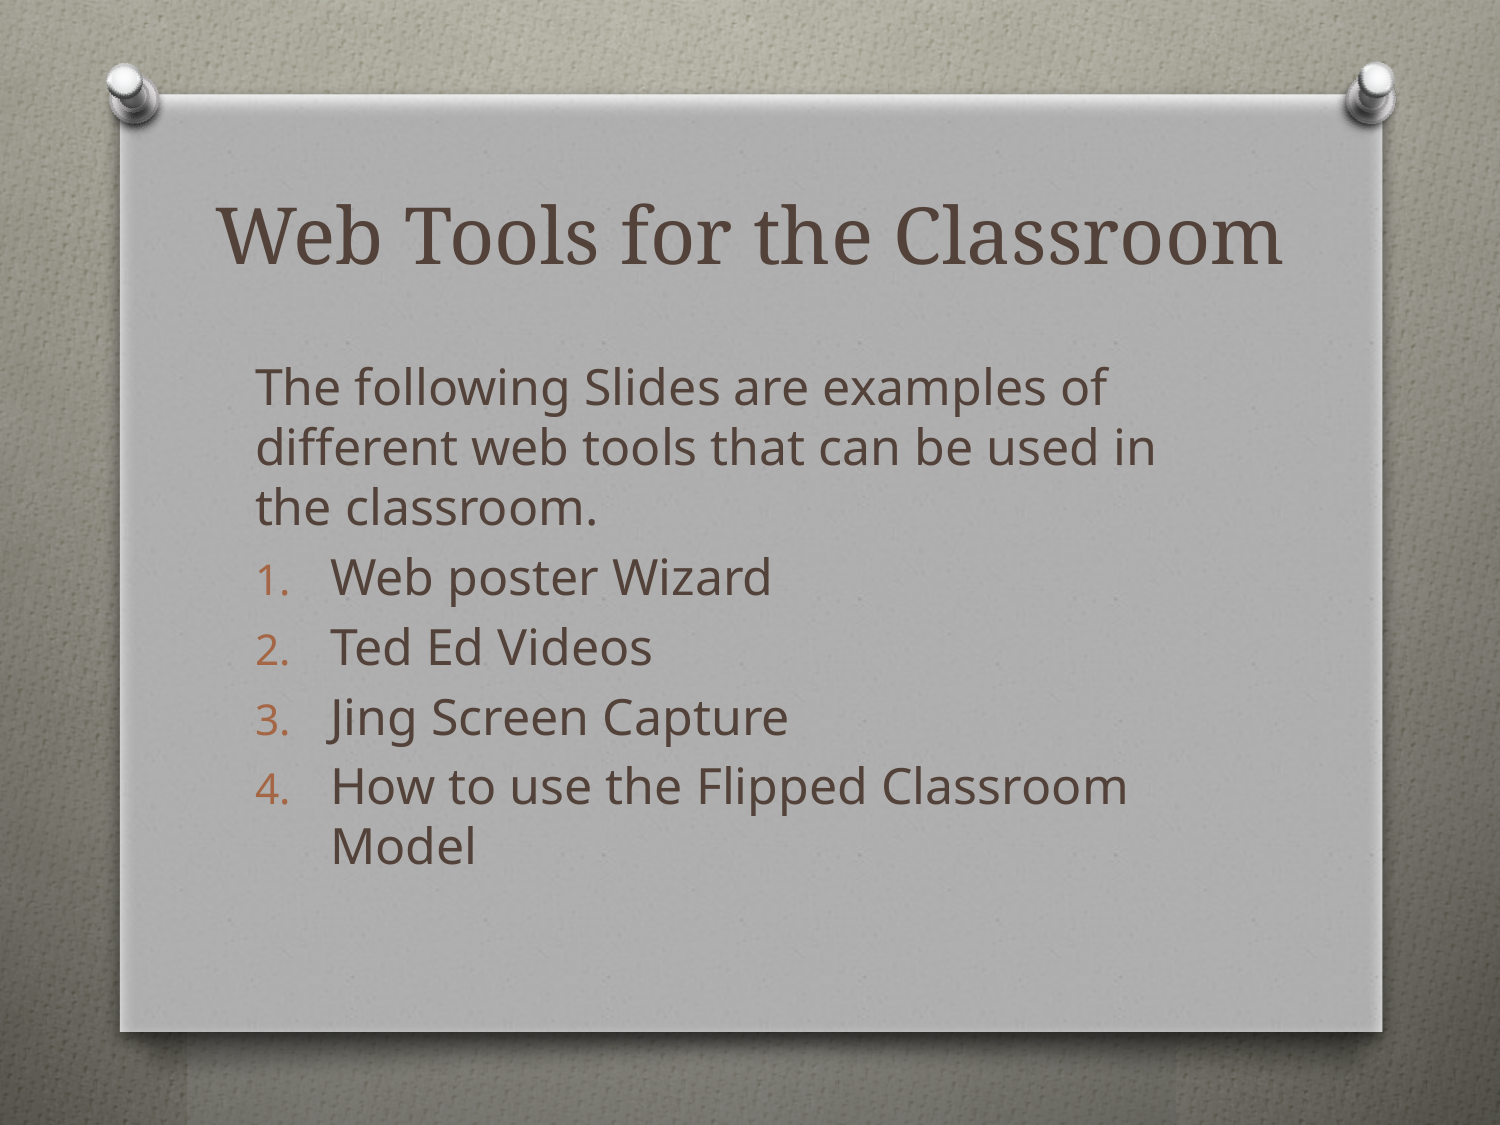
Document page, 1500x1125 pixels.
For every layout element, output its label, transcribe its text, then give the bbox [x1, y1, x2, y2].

list The following Slides are examples of different web tools that can be used in the classroom. Web poster Wizard Ted Ed Videos Jing Screen Capture How to use the Flipped Classroom Model [240, 347, 1257, 939]
picture [1317, 35, 1439, 156]
title Web Tools for the Classroom [179, 134, 1323, 332]
picture [75, 29, 198, 153]
